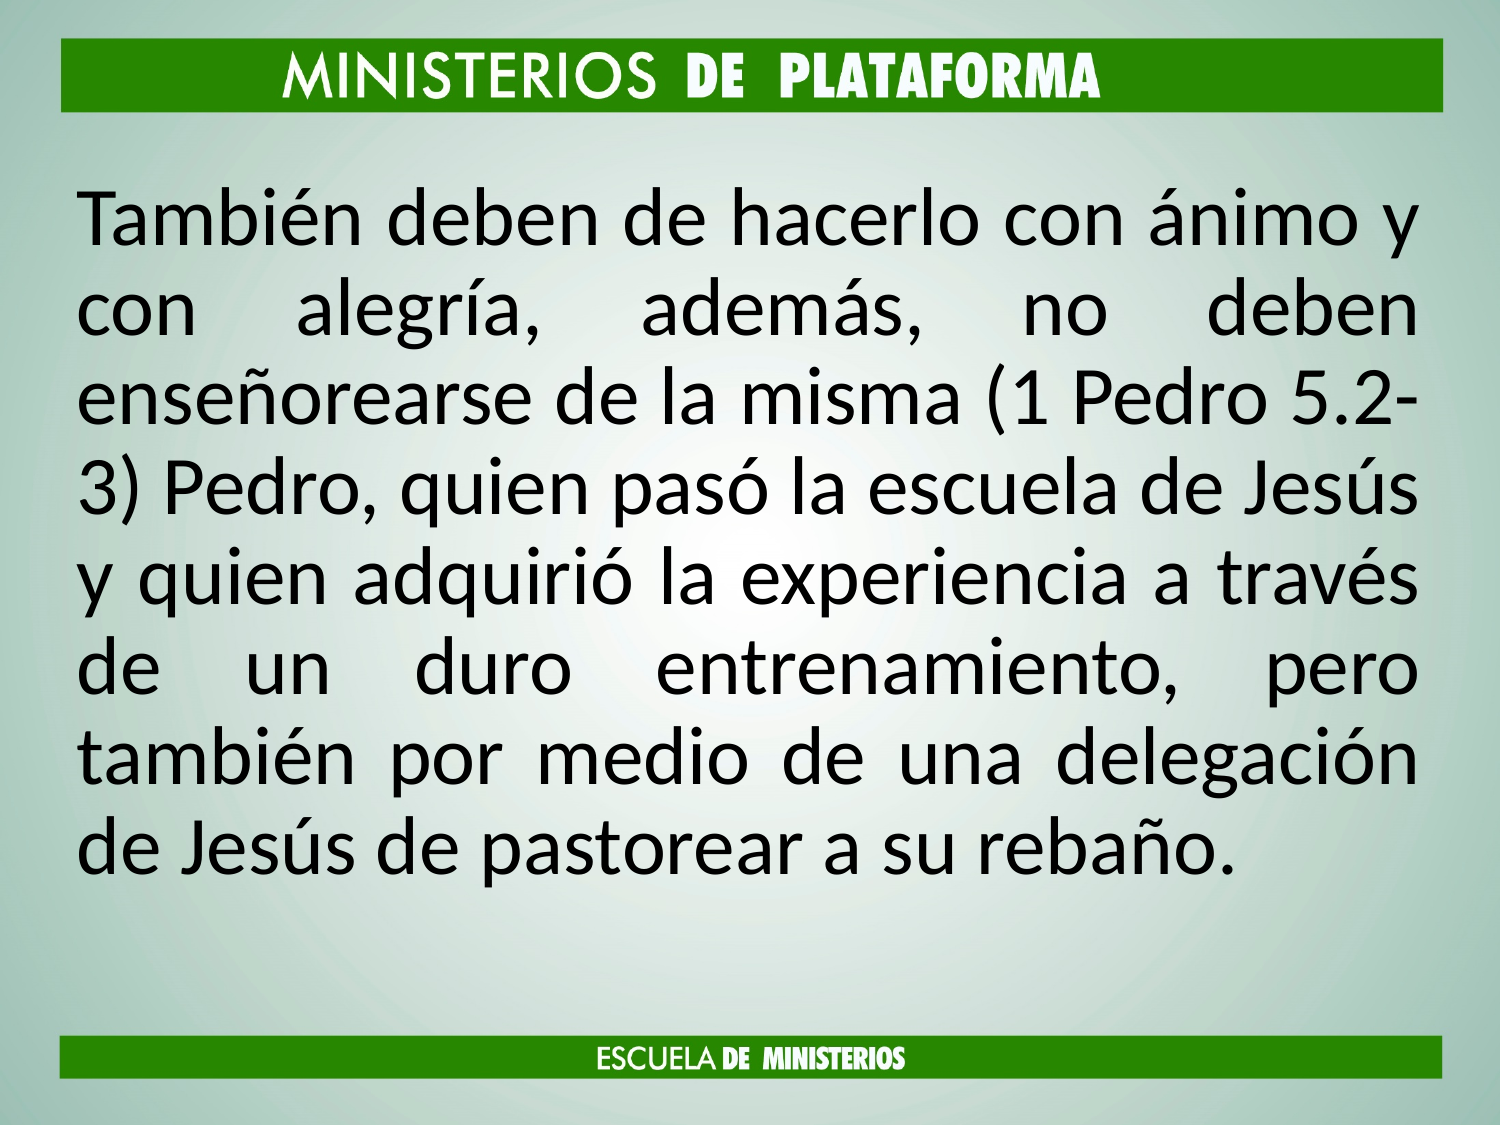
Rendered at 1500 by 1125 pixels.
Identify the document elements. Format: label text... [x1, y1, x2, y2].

list También deben de hacerlo con ánimo y con alegría, además, no deben enseñorearse de la misma (1 Pedro 5.2-3) Pedro, quien pasó la escuela de Jesús y quien adquirió la experiencia a través de un duro entrenamiento, pero también por medio de una delegación de Jesús de pastorear a su rebaño. [61, 165, 1437, 1014]
picture [0, 0, 1500, 1125]
